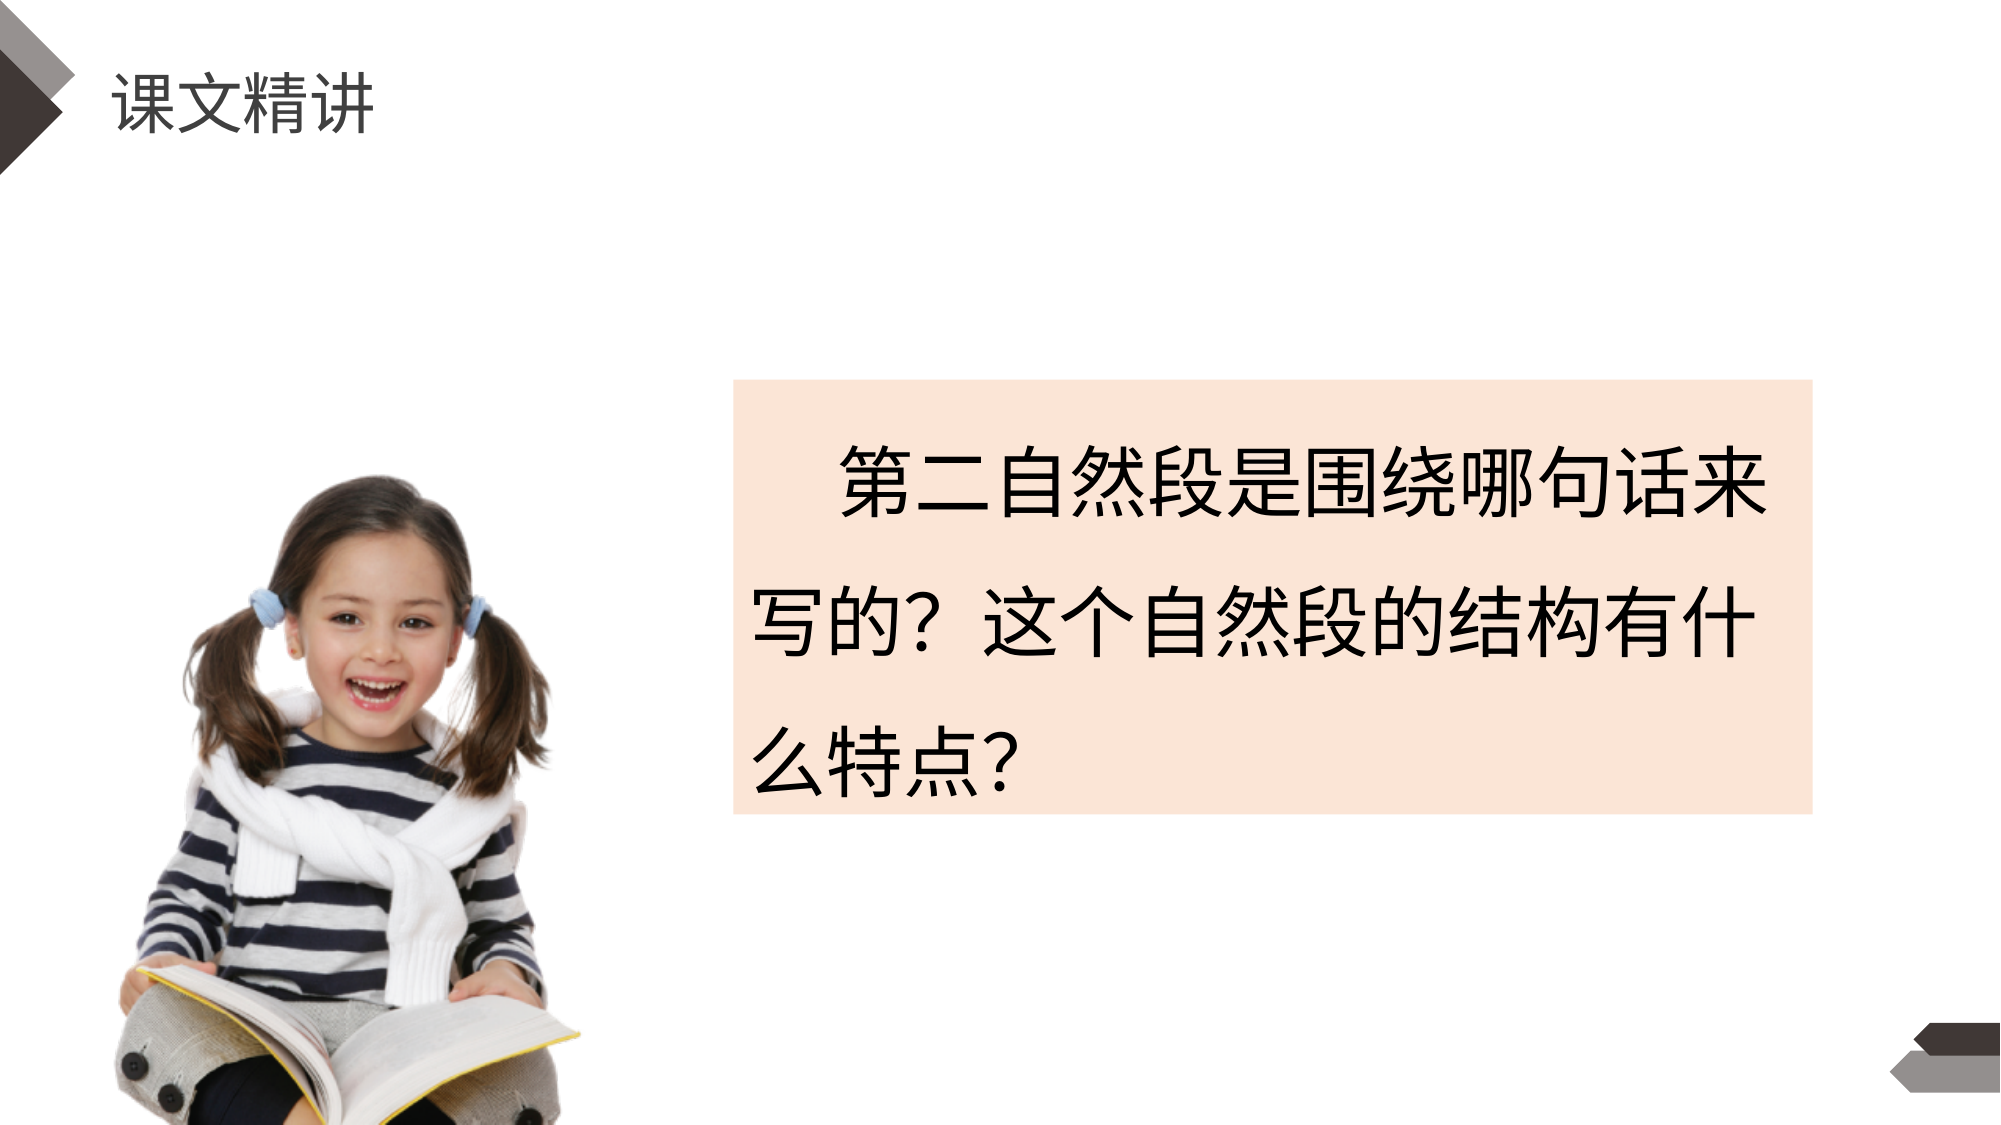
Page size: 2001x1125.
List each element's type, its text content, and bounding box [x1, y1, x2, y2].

text_box 课文精讲 [94, 54, 772, 150]
text_box 第二自然段是围绕哪句话来写的？这个自然段的结构有什么特点？ [733, 379, 1813, 815]
picture [94, 467, 592, 1125]
